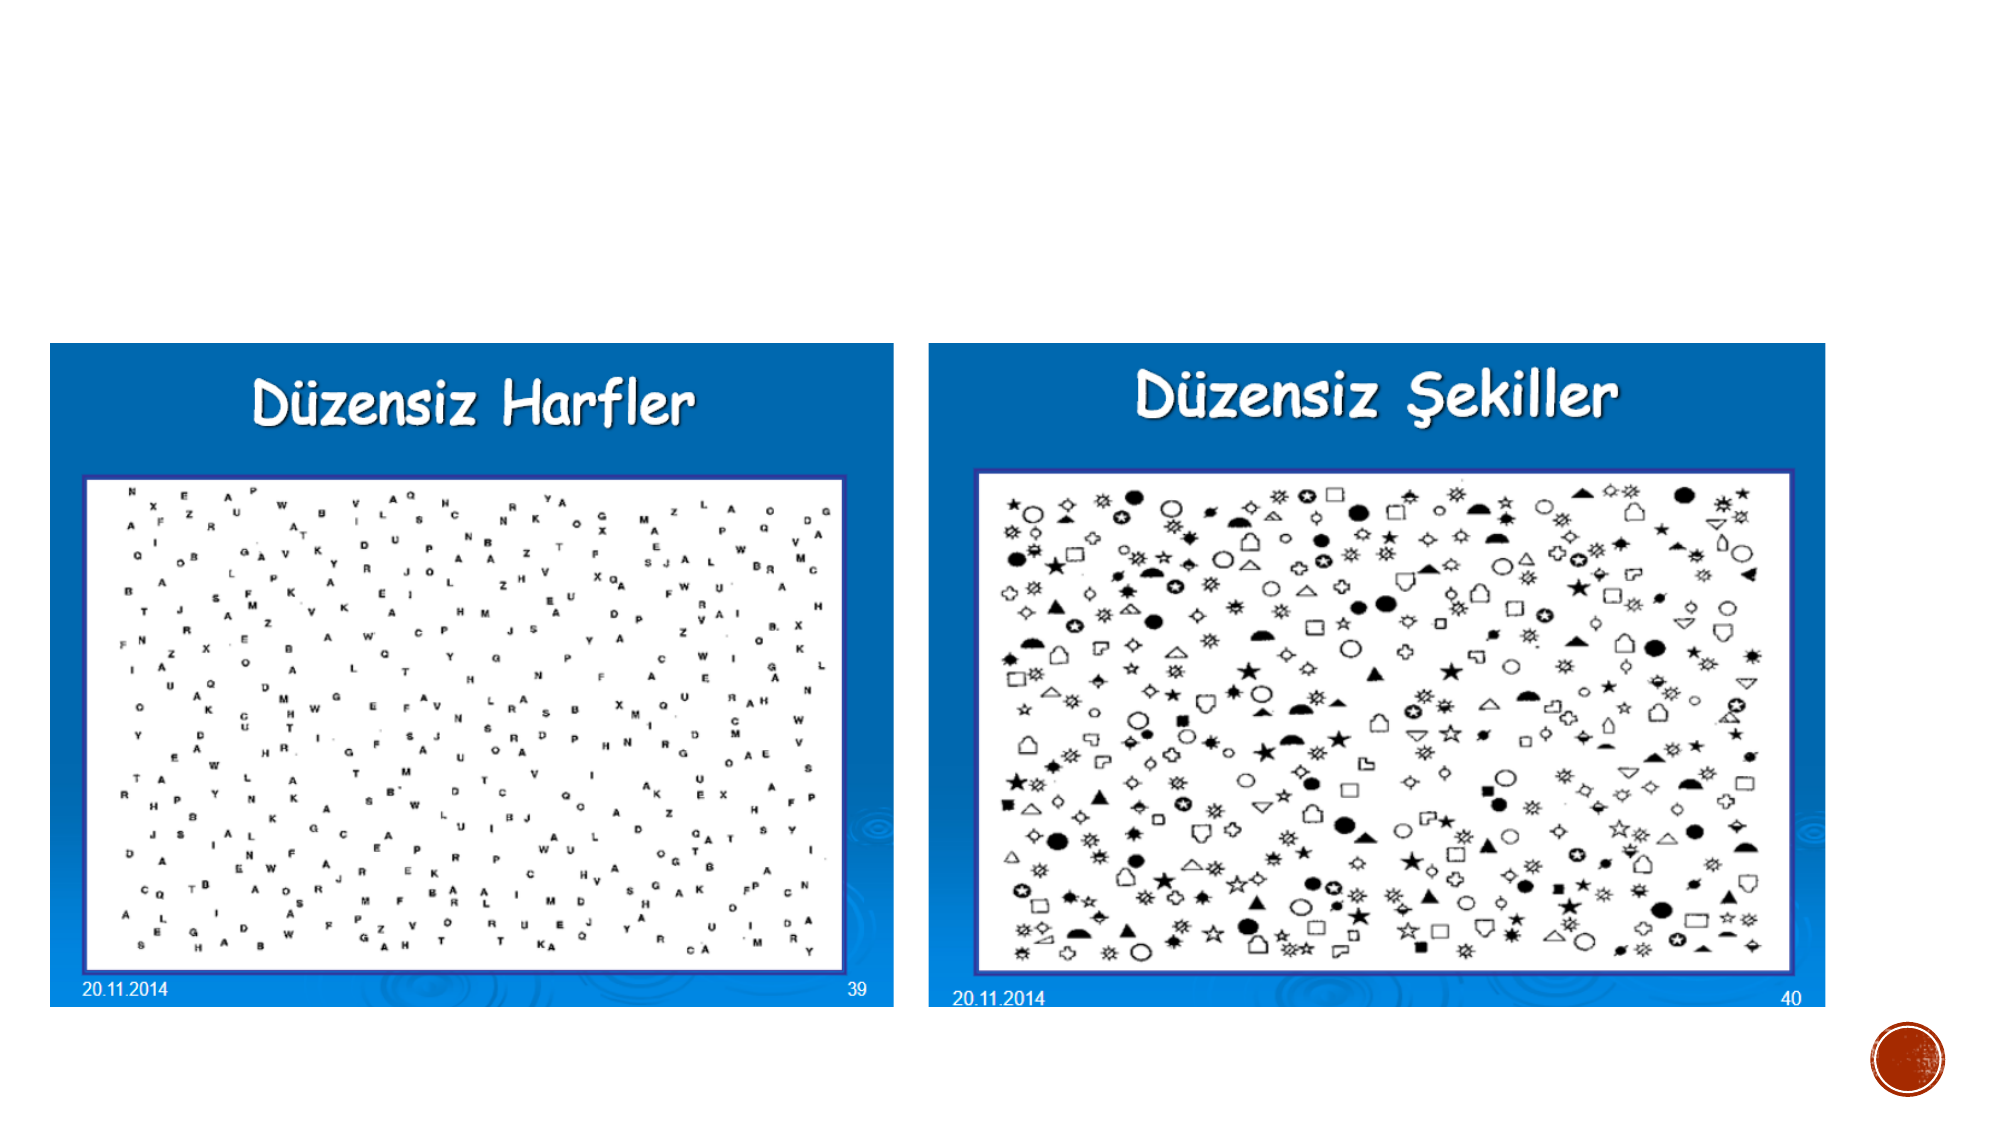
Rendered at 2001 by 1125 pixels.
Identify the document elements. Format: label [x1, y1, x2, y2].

list [52, 345, 893, 1006]
picture [928, 343, 1826, 1007]
